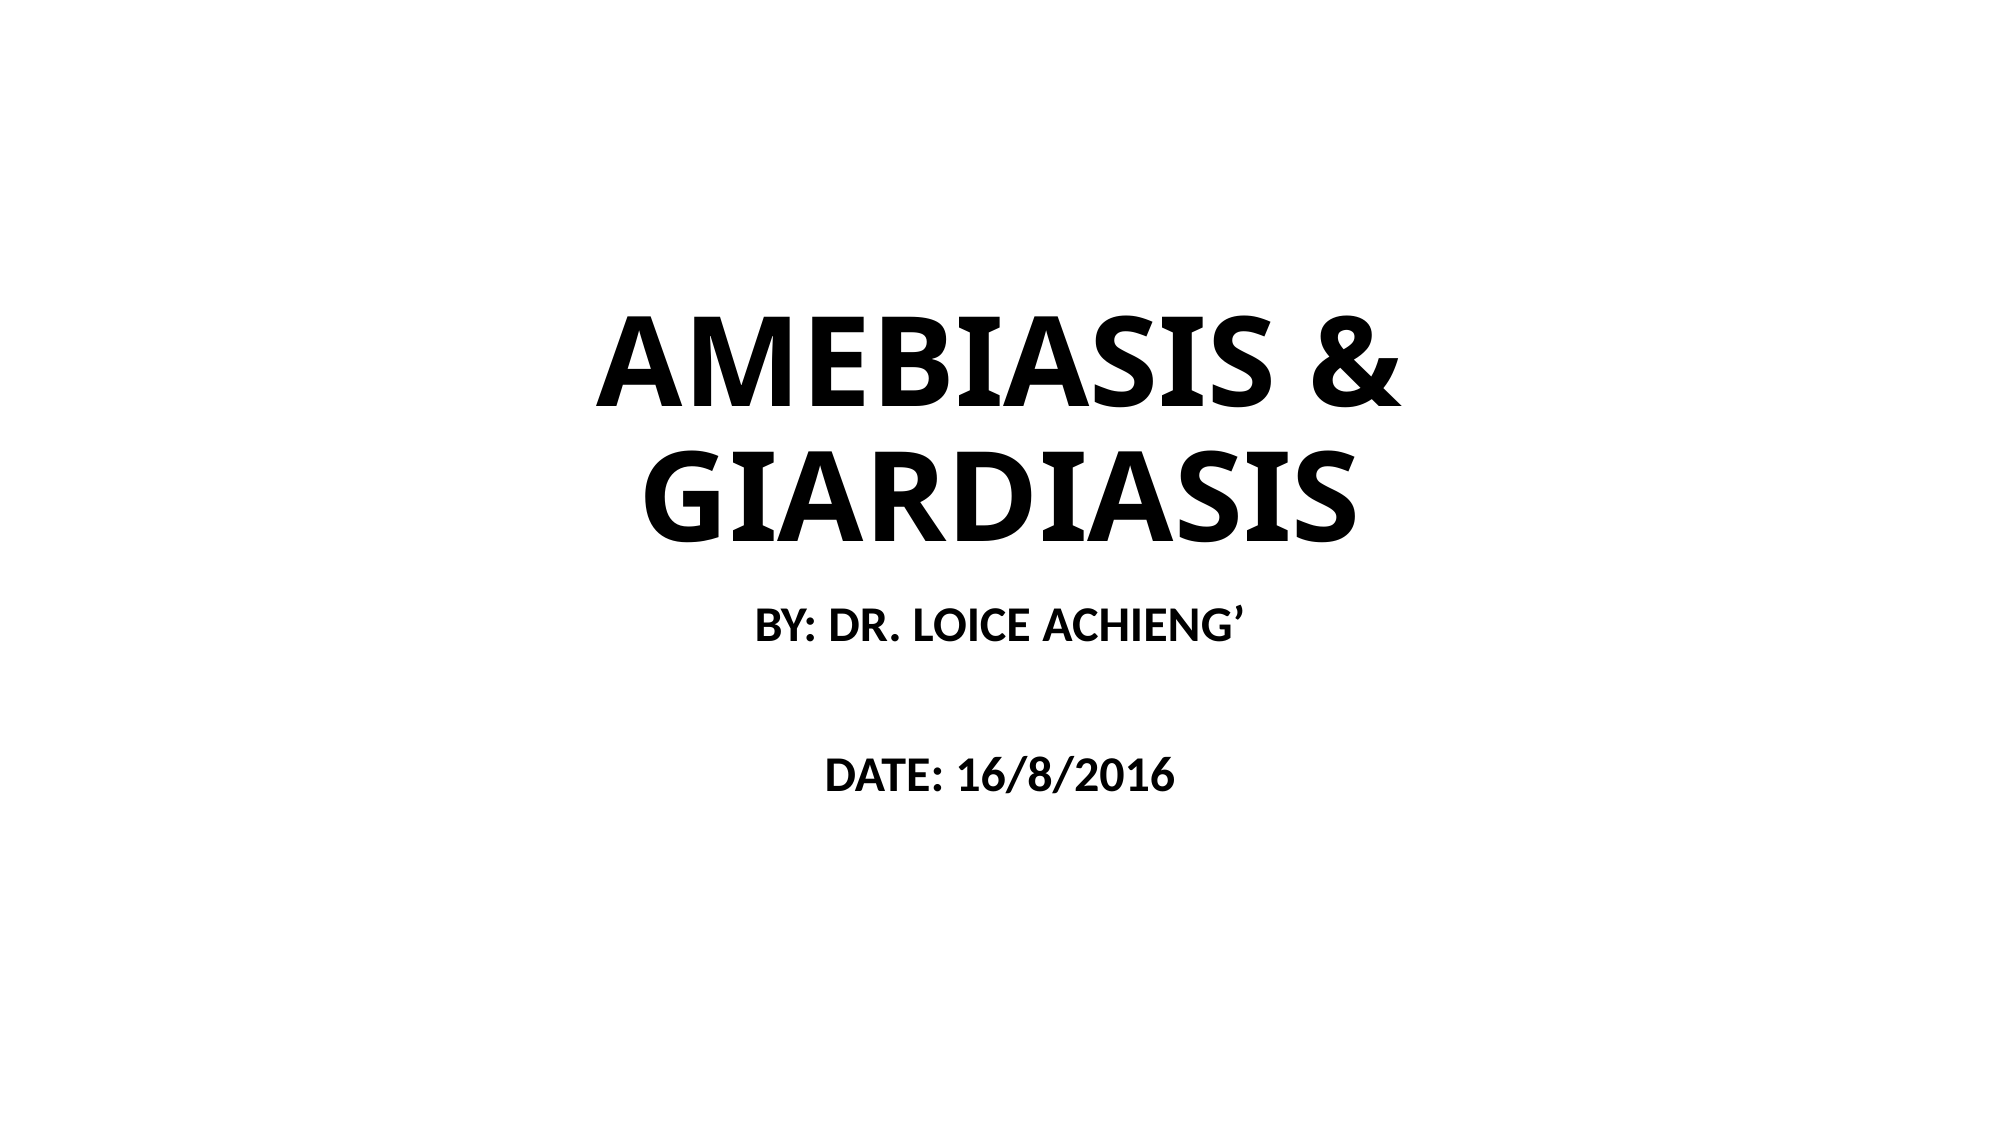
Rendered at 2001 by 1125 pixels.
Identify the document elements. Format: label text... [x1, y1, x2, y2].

subtitle BY: DR. LOICE ACHIENG’ DATE: 16/8/2016 [249, 590, 1750, 863]
title AMEBIASIS & GIARDIASIS [249, 184, 1750, 576]
